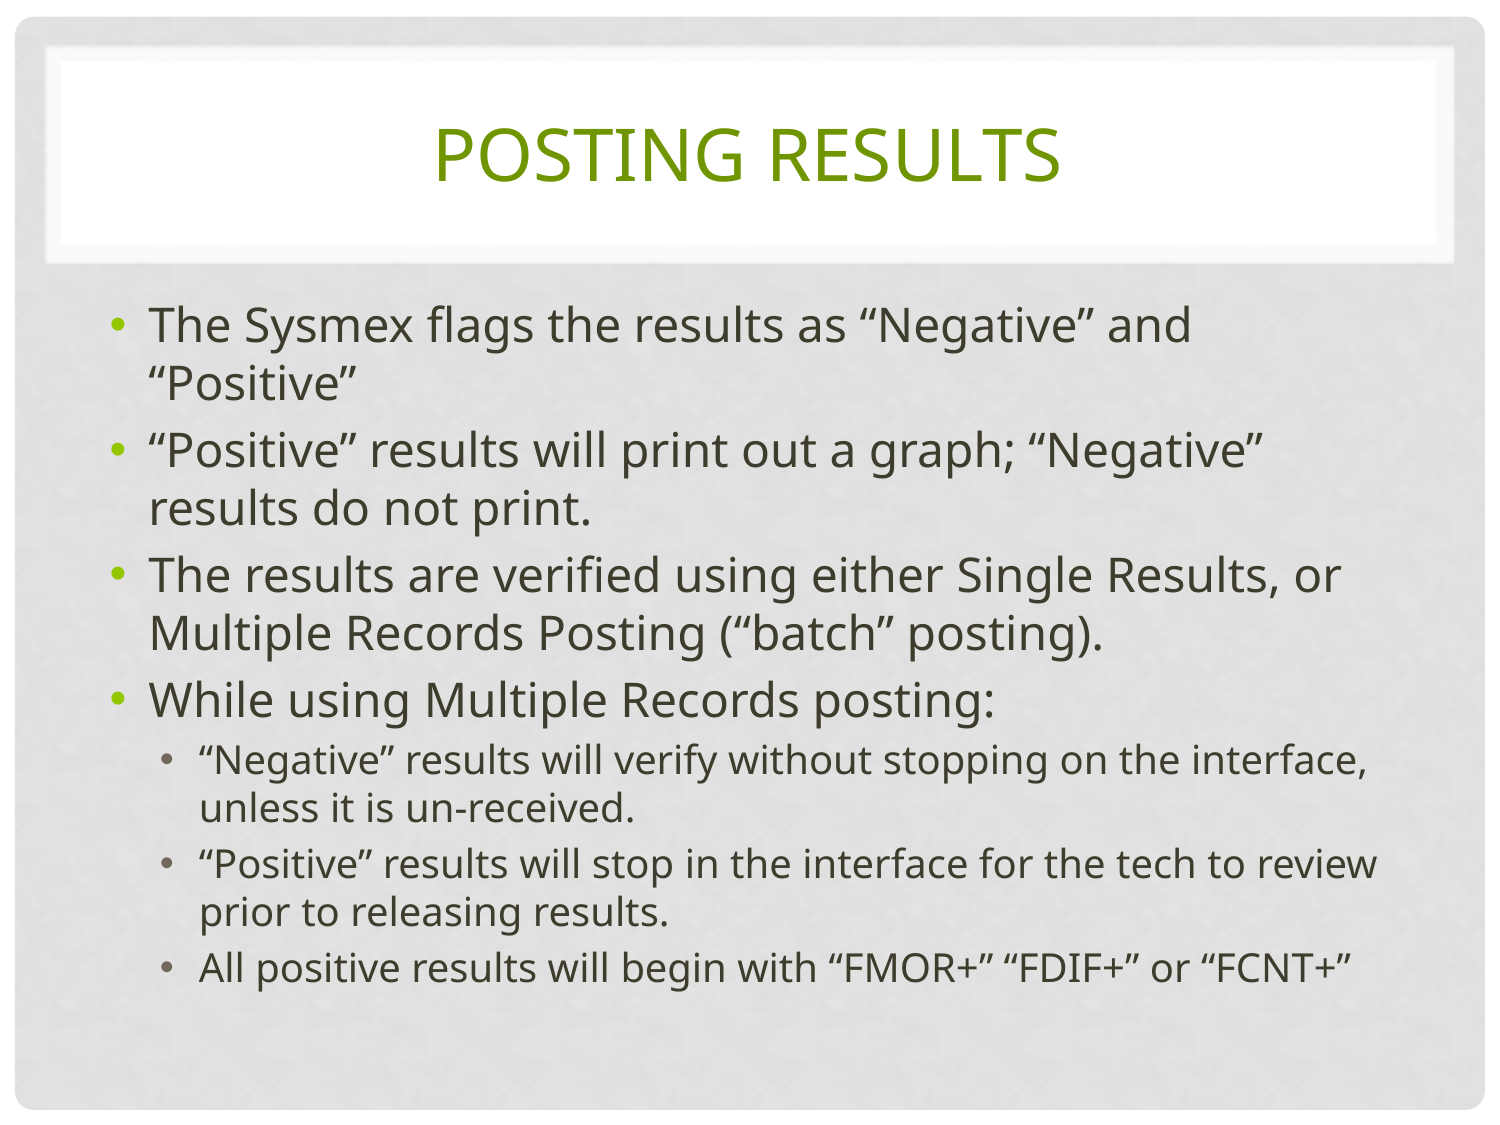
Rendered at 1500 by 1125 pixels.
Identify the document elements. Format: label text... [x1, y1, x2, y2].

title POSTING RESULTS [69, 66, 1425, 238]
list The Sysmex flags the results as “Negative” and “Positive” “Positive” results will print out a graph; “Negative” results do not print. The results are verified using either Single Results, or Multiple Records Posting (“batch” posting). While using Multiple Records posting: “Negative” results will verify without stopping on the interface, unless it is un-received. “Positive” results will stop in the interface for the tech to review prior to releasing results. All positive results will begin with “FMOR+” “FDIF+” or “FCNT+” [75, 287, 1425, 1005]
